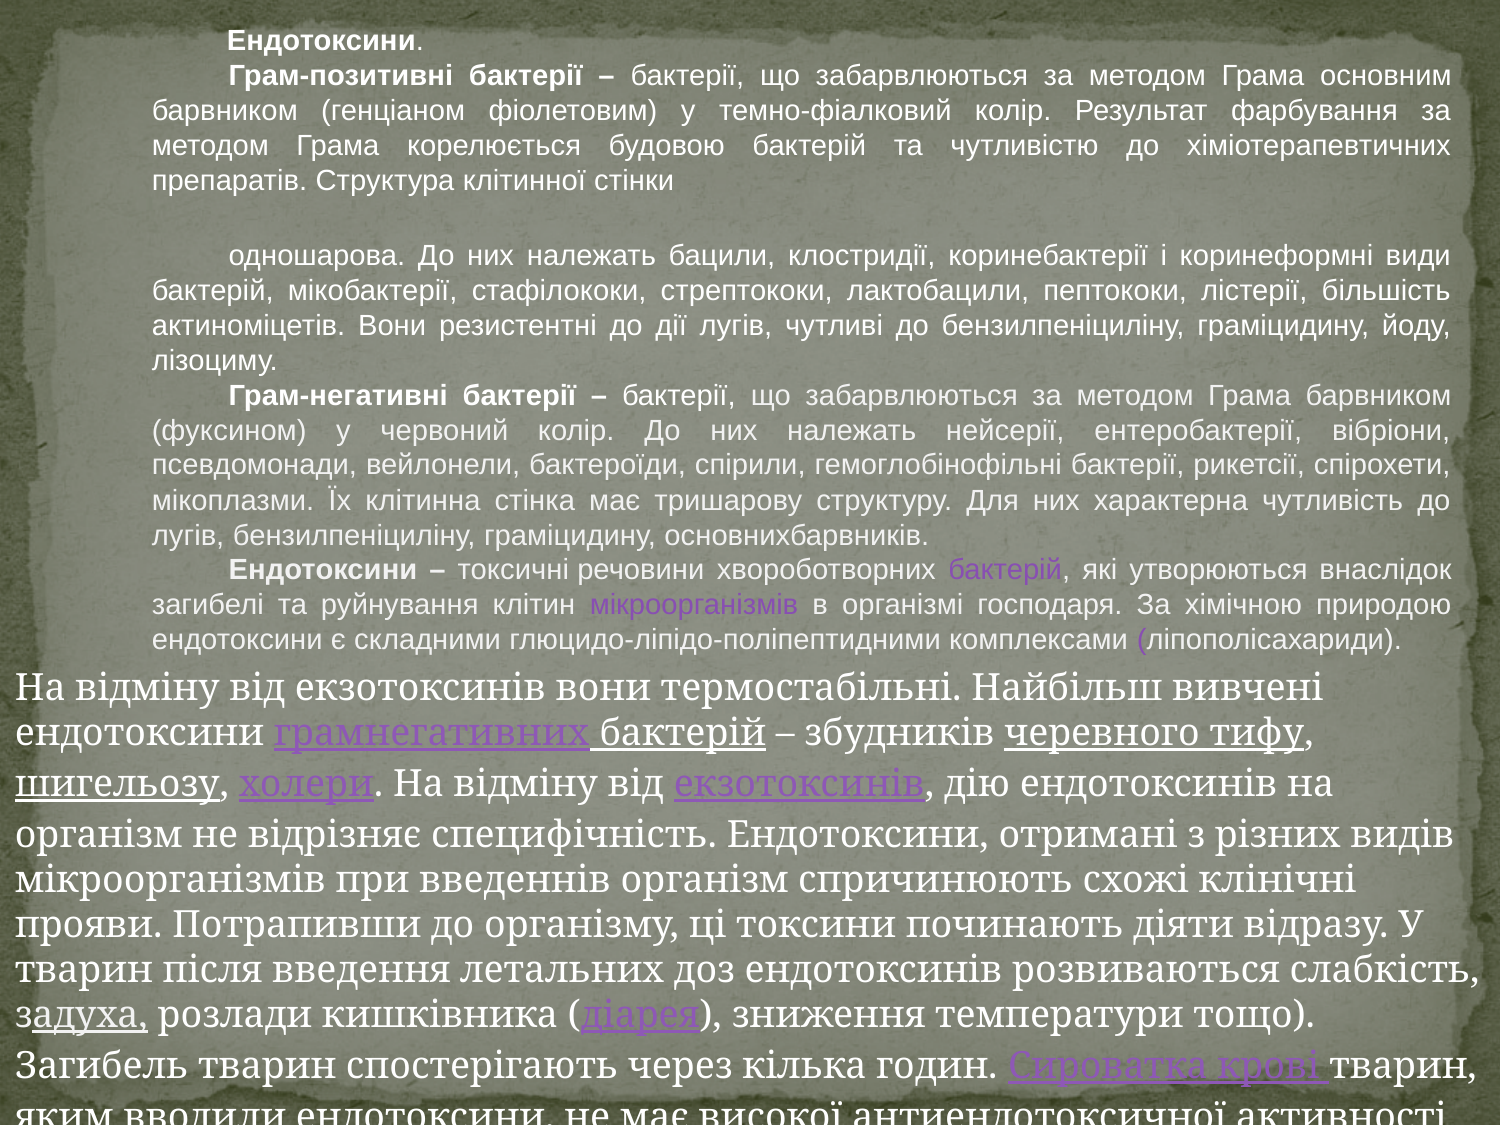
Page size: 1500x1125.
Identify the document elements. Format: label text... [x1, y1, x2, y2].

text_box На відміну від екзотоксинів вони термостабільні. Найбільш вивчені ендотоксини грамнегативних бактерій – збудників черевного тифу, шигельозу, холери. На відміну від екзотоксинів, дію ендотоксинів на організм не відрізняє специфічність. Ендотоксини, отримані з різних видів мікроорганізмів при введеннів організм спричинюють схожі клінічні прояви. Потрапивши до організму, ці токсини починають діяти відразу. У тварин після введення летальних доз ендотоксинів розвиваються слабкість, задуха, розлади кишківника (діарея), зниження температури тощо). Загибель тварин спостерігають через кілька годин. Сироватка крові тварин, яким вводили ендотоксини, не має високої антиендотоксичної активності та не повністю нейтралізує отруйніречовини ендотоксинів. [0, 655, 1500, 1125]
text_box Ендотоксини. Грам-позитивні бактерії – бактерії, що забарвлюються за методом Грама основним барвником (генціаном фіолетовим) у темно-фіалковий колір. Результат фарбування за методом Грама корелюється будовою бактерій та чутливістю до хіміотерапевтичних препаратів. Структура клітинної стінки одношарова. До них належать бацили, клостридії, коринебактерії і коринеформні види бактерій, мікобактерії, стафілококи, стрептококи, лактобацили, пептококи, лістерії, більшість актиноміцетів. Вони резистентні до дії лугів, чутливі до бензилпеніциліну, граміцидину, йоду, лізоциму. Грам-негативні бактерії – бактерії, що забарвлюються за методом Грама барвником (фуксином) у червоний колір. До них належать нейсерії, ентеробактерії, вібріони, псевдомонади, вейлонели, бактероїди, спірили, гемоглобінофільні бактерії, рикетсії, спірохети, мікоплазми. Їх клітинна стінка має тришарову структуру. Для них характерна чутливість до лугів, бензилпеніциліну, граміцидину, основнихбарвників. Ендотоксини – токсичні речовини хвороботворних бактерій, які утворюються внаслідок загибелі та руйнування клітин мікроорганізмів в організмі господаря. За хімічною природою ендотоксини є складними глюцидо-ліпідо-поліпептидними комплексами (ліпополісахариди). [0, 0, 1500, 655]
